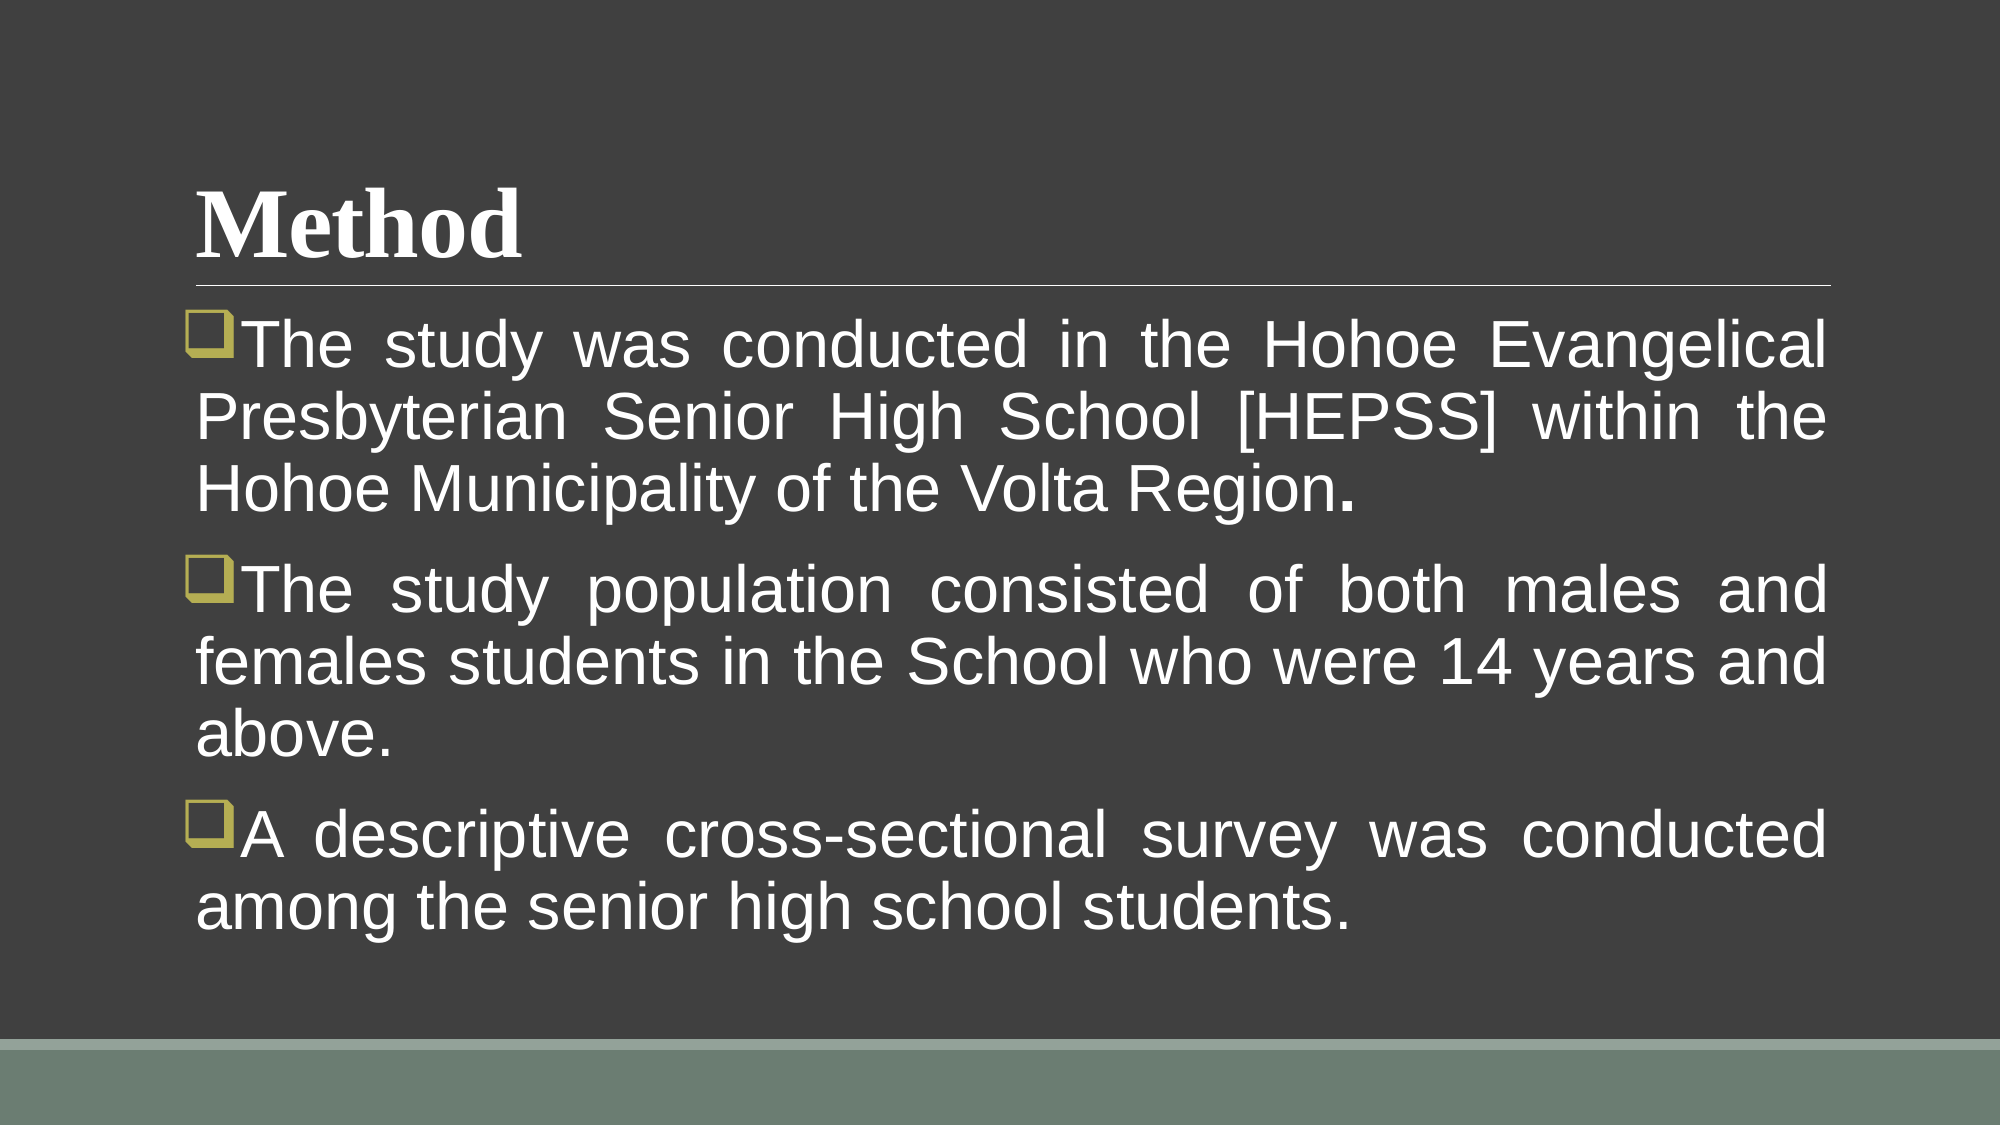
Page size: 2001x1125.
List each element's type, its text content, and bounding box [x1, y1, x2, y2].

title Method [180, 47, 1830, 285]
list The study was conducted in the Hohoe Evangelical Presbyterian Senior High School [HEPSS] within the Hohoe Municipality of the Volta Region. The study population consisted of both males and females students in the School who were 14 years and above. A descriptive cross-sectional survey was conducted among the senior high school students. [180, 302, 1830, 963]
